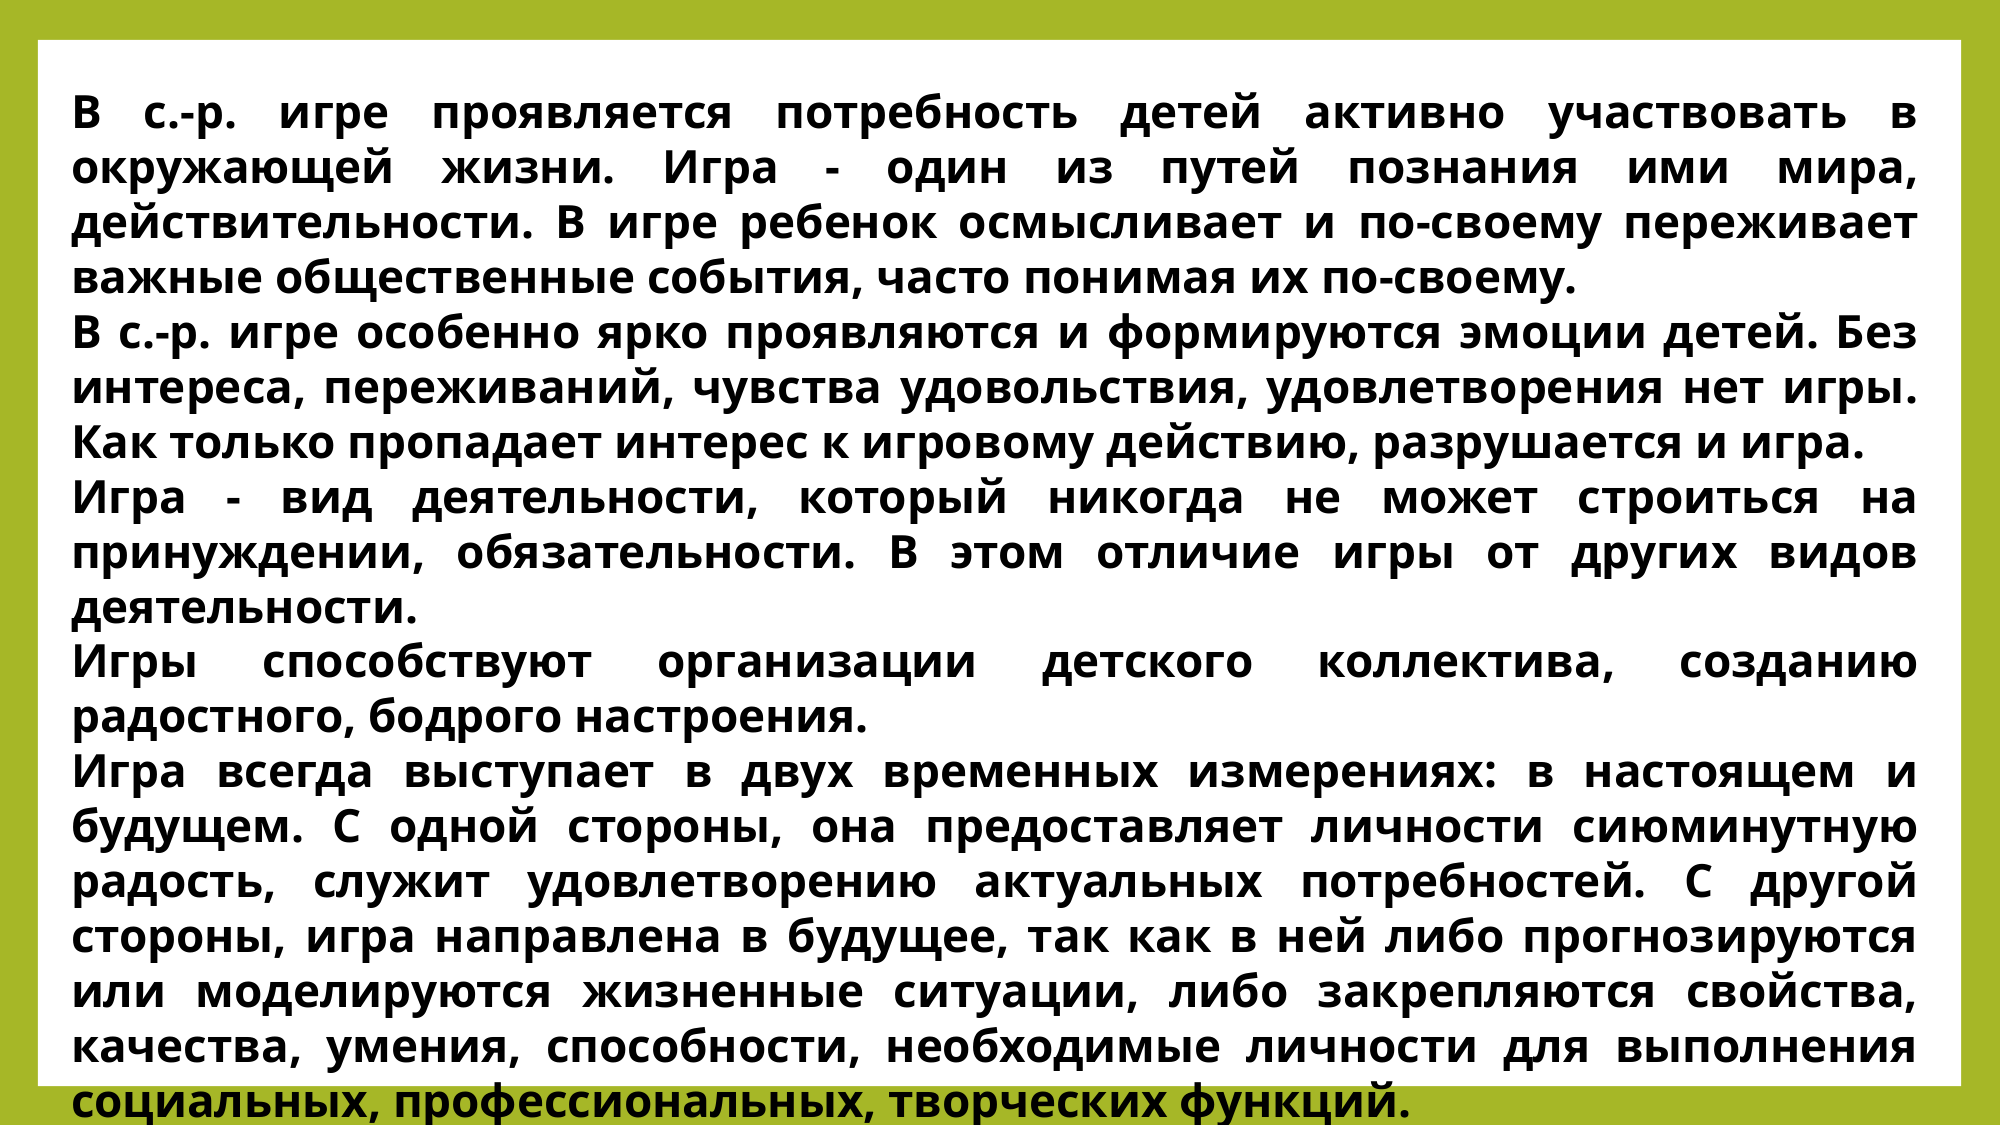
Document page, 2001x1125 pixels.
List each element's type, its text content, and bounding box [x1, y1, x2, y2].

text_box В с.-р. игре проявляется потребность детей активно участвовать в окружающей жизни. Игра - один из путей познания ими мира, действительности. В игре ребенок осмысливает и по-своему переживает важные общественные события, часто понимая их по-своему. В с.-р. игре особенно ярко проявляются и формируются эмоции детей. Без интереса, переживаний, чувства удовольствия, удовлетворения нет игры. Как только пропадает интерес к игровому действию, разрушается и игра. Игра - вид деятельности, который никогда не может строиться на принуждении, обязательности. В этом отличие игры от других видов деятельности. Игры способствуют организации детского коллектива, созданию радостного, бодрого настроения. Игра всегда выступает в двух временных измерениях: в настоящем и будущем. С одной стороны, она предоставляет личности сиюминутную радость, служит удовлетворению актуальных потребностей. С другой стороны, игра направлена в будущее, так как в ней либо прогнозируются или моделируются жизненные ситуации, либо закрепляются свойства, качества, умения, способности, необходимые личности для выполнения социальных, профессиональных, творческих функций. [56, 75, 1934, 1125]
